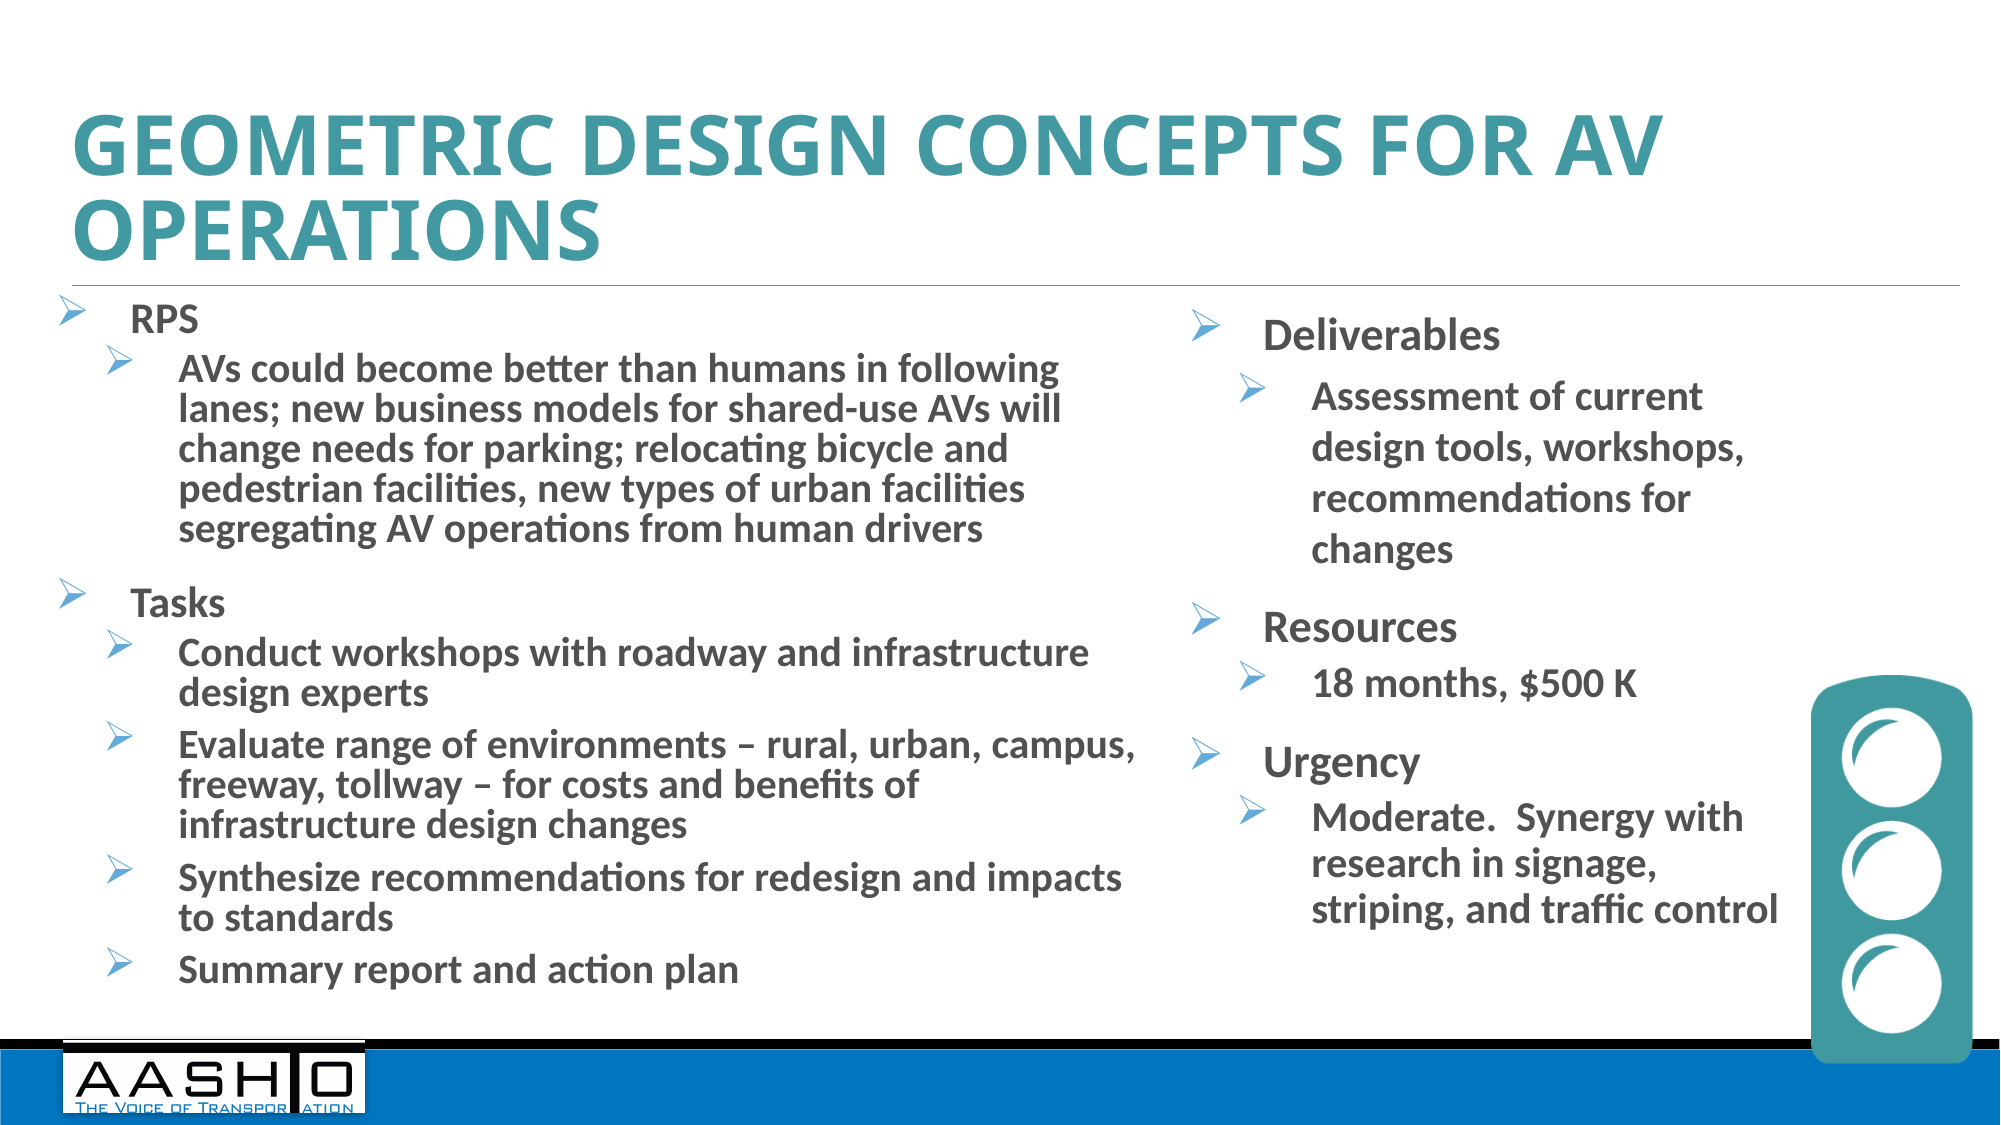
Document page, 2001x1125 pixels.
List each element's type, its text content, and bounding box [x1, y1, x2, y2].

list RPS AVs could become better than humans in following lanes; new business models for shared-use AVs will change needs for parking; relocating bicycle and pedestrian facilities, new types of urban facilities segregating AV operations from human drivers Tasks Conduct workshops with roadway and infrastructure design experts Evaluate range of environments – rural, urban, campus, freeway, tollway – for costs and benefits of infrastructure design changes Synthesize recommendations for redesign and impacts to standards Summary report and action plan [55, 292, 1153, 1020]
text_box Deliverables Assessment of current design tools, workshops, recommendations for changes Resources 18 months, $500 K Urgency Moderate. Synergy with research in signage, striping, and traffic control [1187, 296, 1786, 957]
picture [63, 1040, 365, 1113]
title GEOMETRIC DESIGN CONCEPTS FOR AV OPERATIONS [55, 47, 1961, 285]
picture [1811, 675, 1974, 1064]
